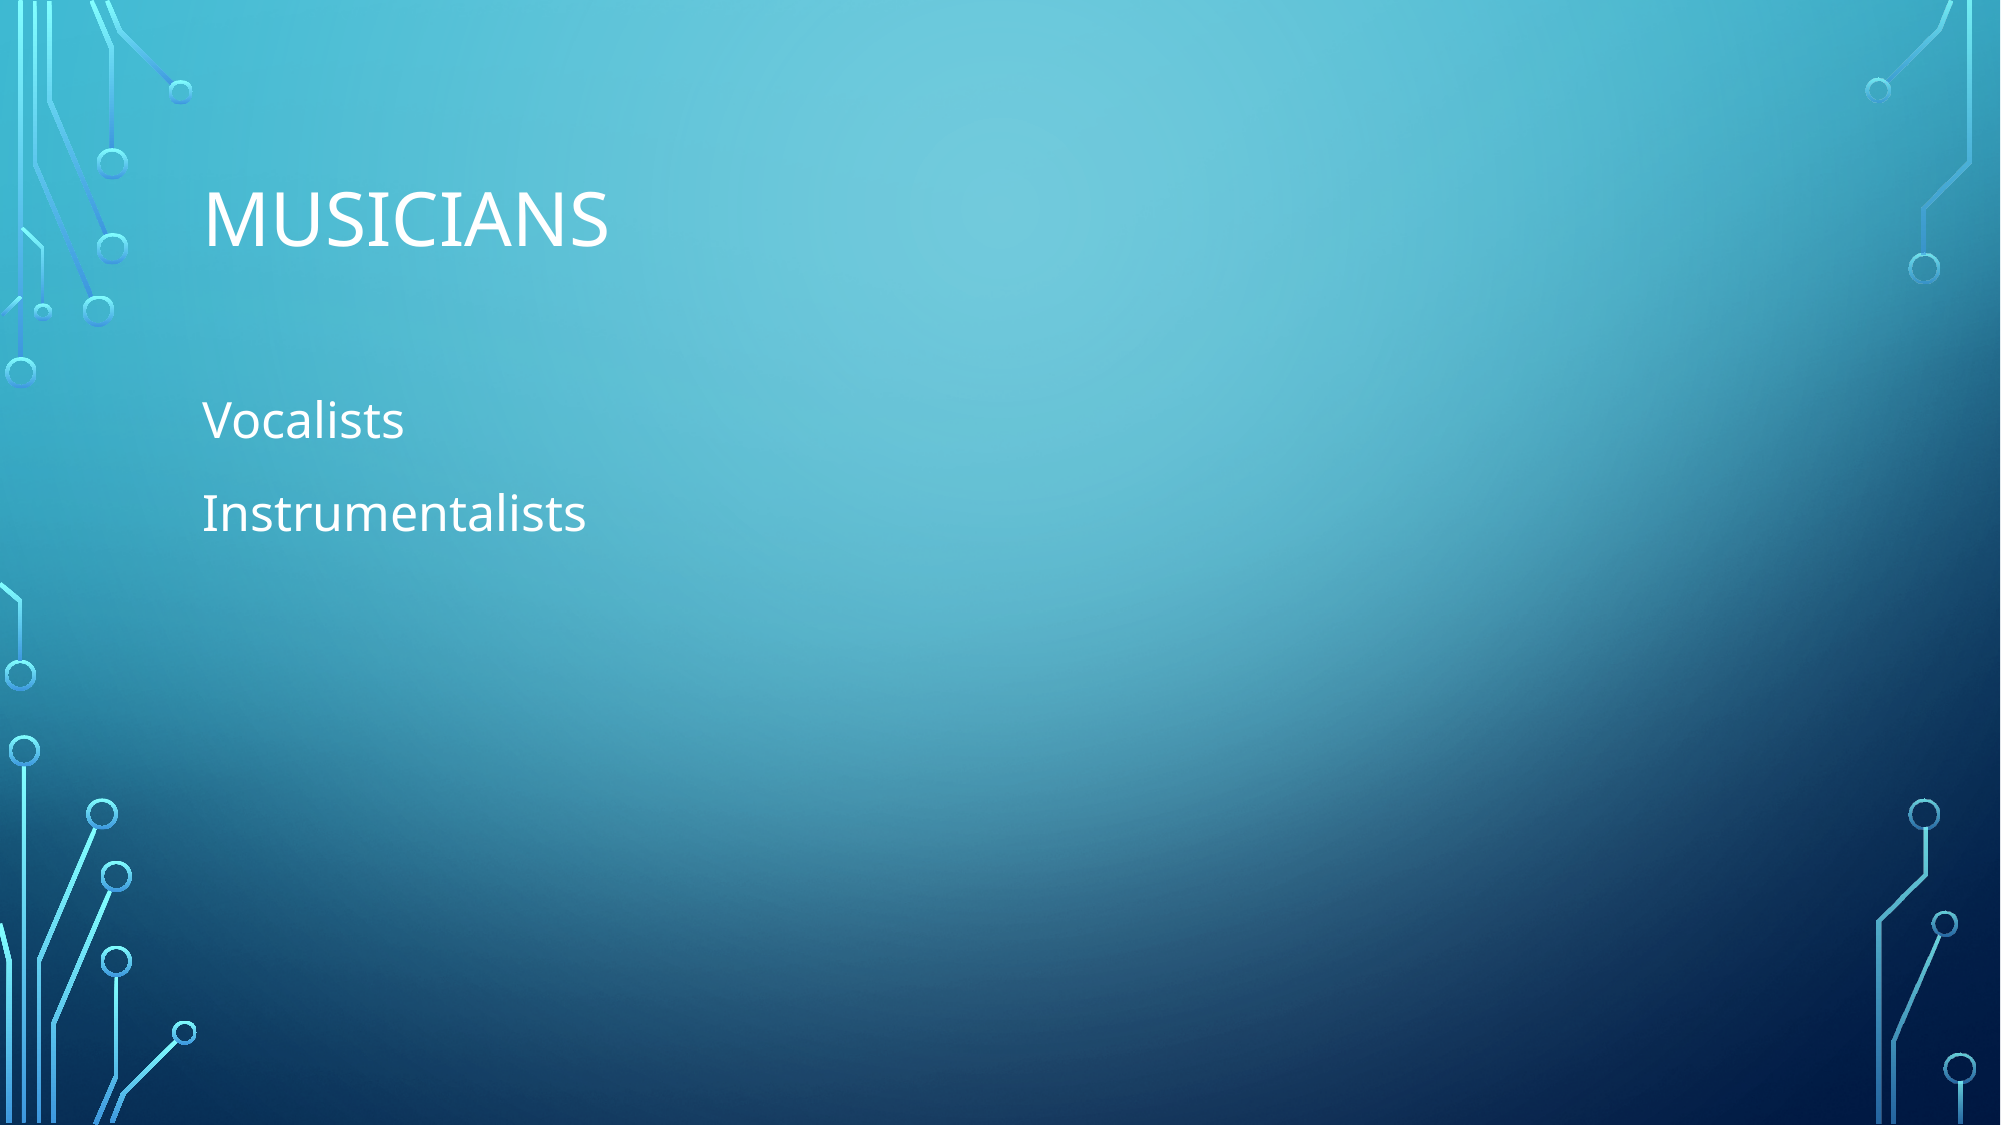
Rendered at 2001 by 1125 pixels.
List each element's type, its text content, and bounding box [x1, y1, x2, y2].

title Musicians [187, 101, 1813, 344]
list Vocalists Instrumentalists [187, 369, 1813, 950]
